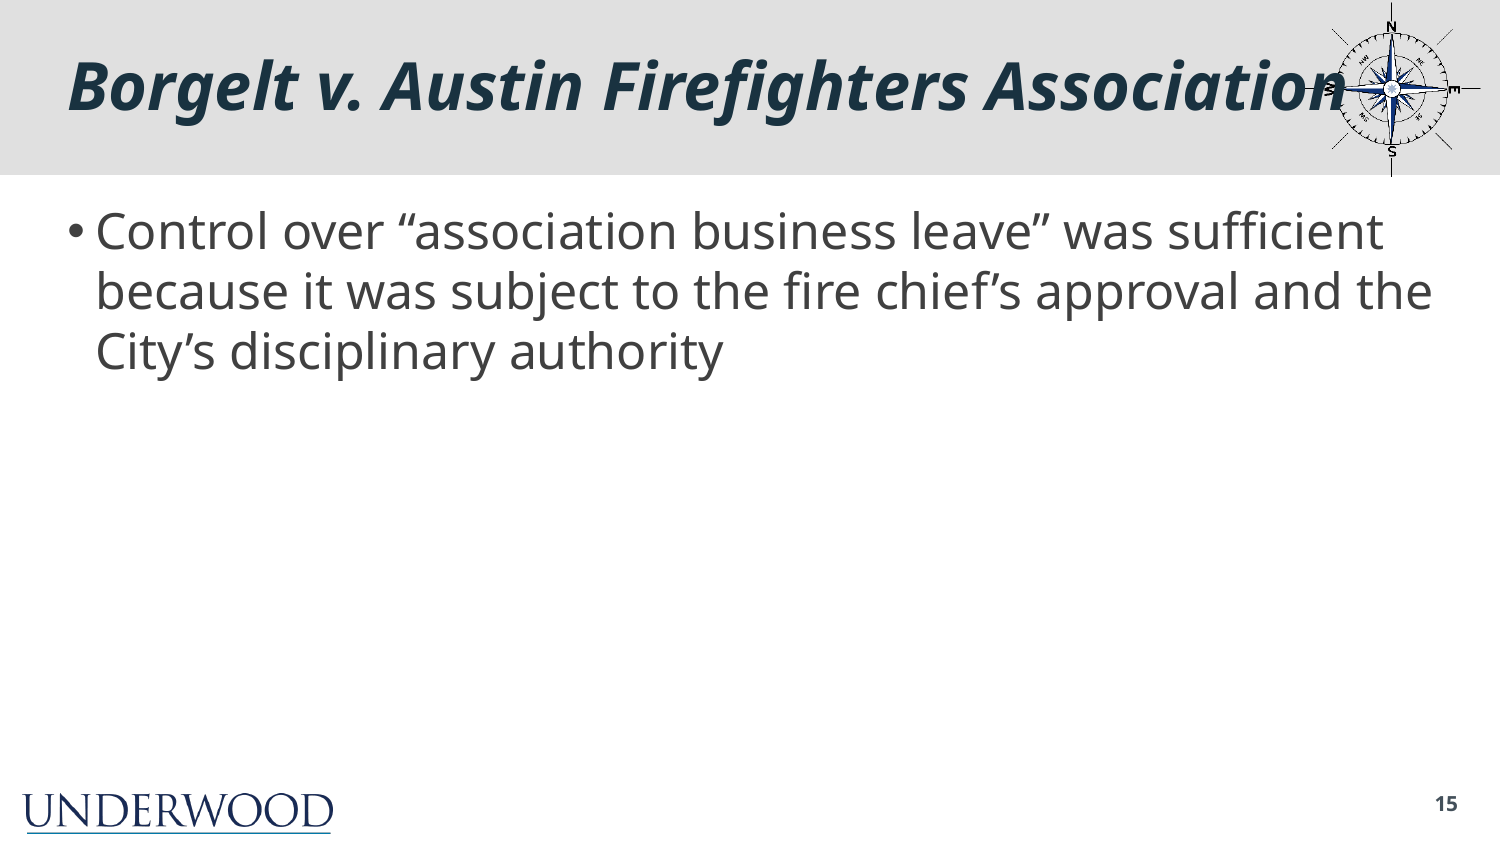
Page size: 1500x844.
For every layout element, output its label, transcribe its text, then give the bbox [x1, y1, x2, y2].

slide_number 15 [1120, 791, 1458, 817]
picture [22, 793, 333, 834]
title Borgelt v. Austin Firefighters Association [67, 52, 1462, 126]
picture [1303, 0, 1481, 178]
list Control over “association business leave” was sufficient because it was subject to the fire chief’s approval and the City’s disciplinary authority [67, 199, 1462, 760]
